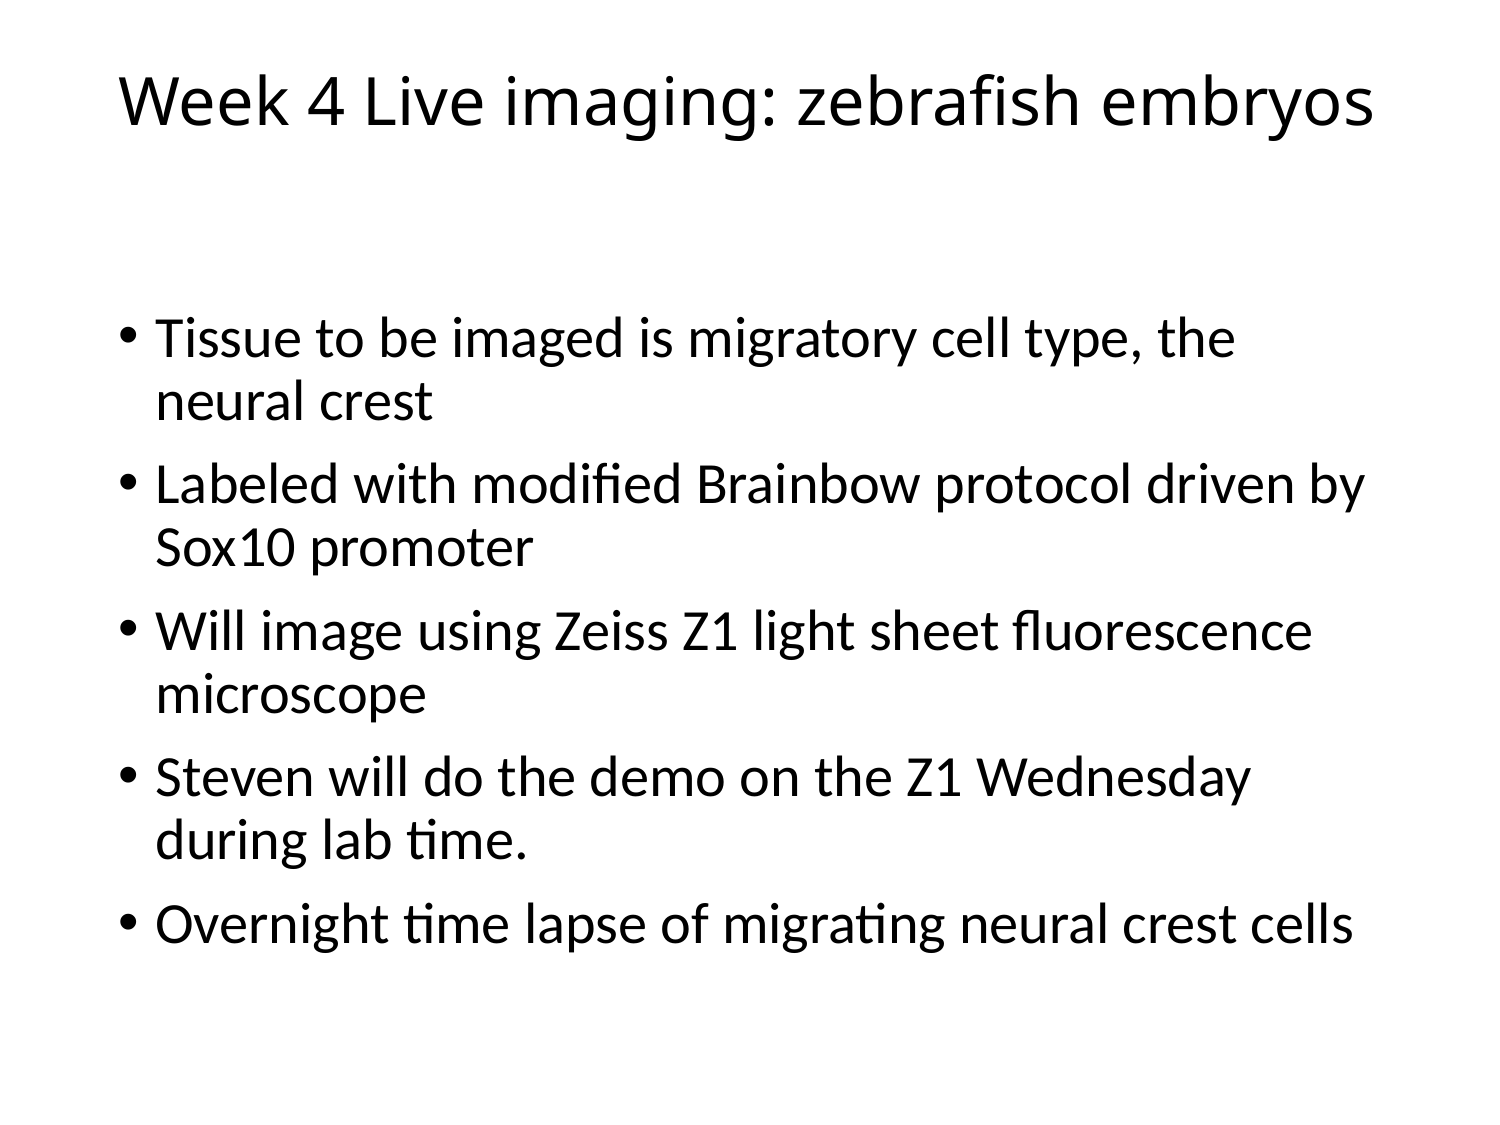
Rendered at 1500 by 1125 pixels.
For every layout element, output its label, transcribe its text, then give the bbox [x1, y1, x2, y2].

list Tissue to be imaged is migratory cell type, the neural crest Labeled with modified Brainbow protocol driven by Sox10 promoter Will image using Zeiss Z1 light sheet fluorescence microscope Steven will do the demo on the Z1 Wednesday during lab time. Overnight time lapse of migrating neural crest cells [103, 299, 1397, 1014]
title Week 4 Live imaging: zebrafish embryos [103, 59, 1397, 278]
